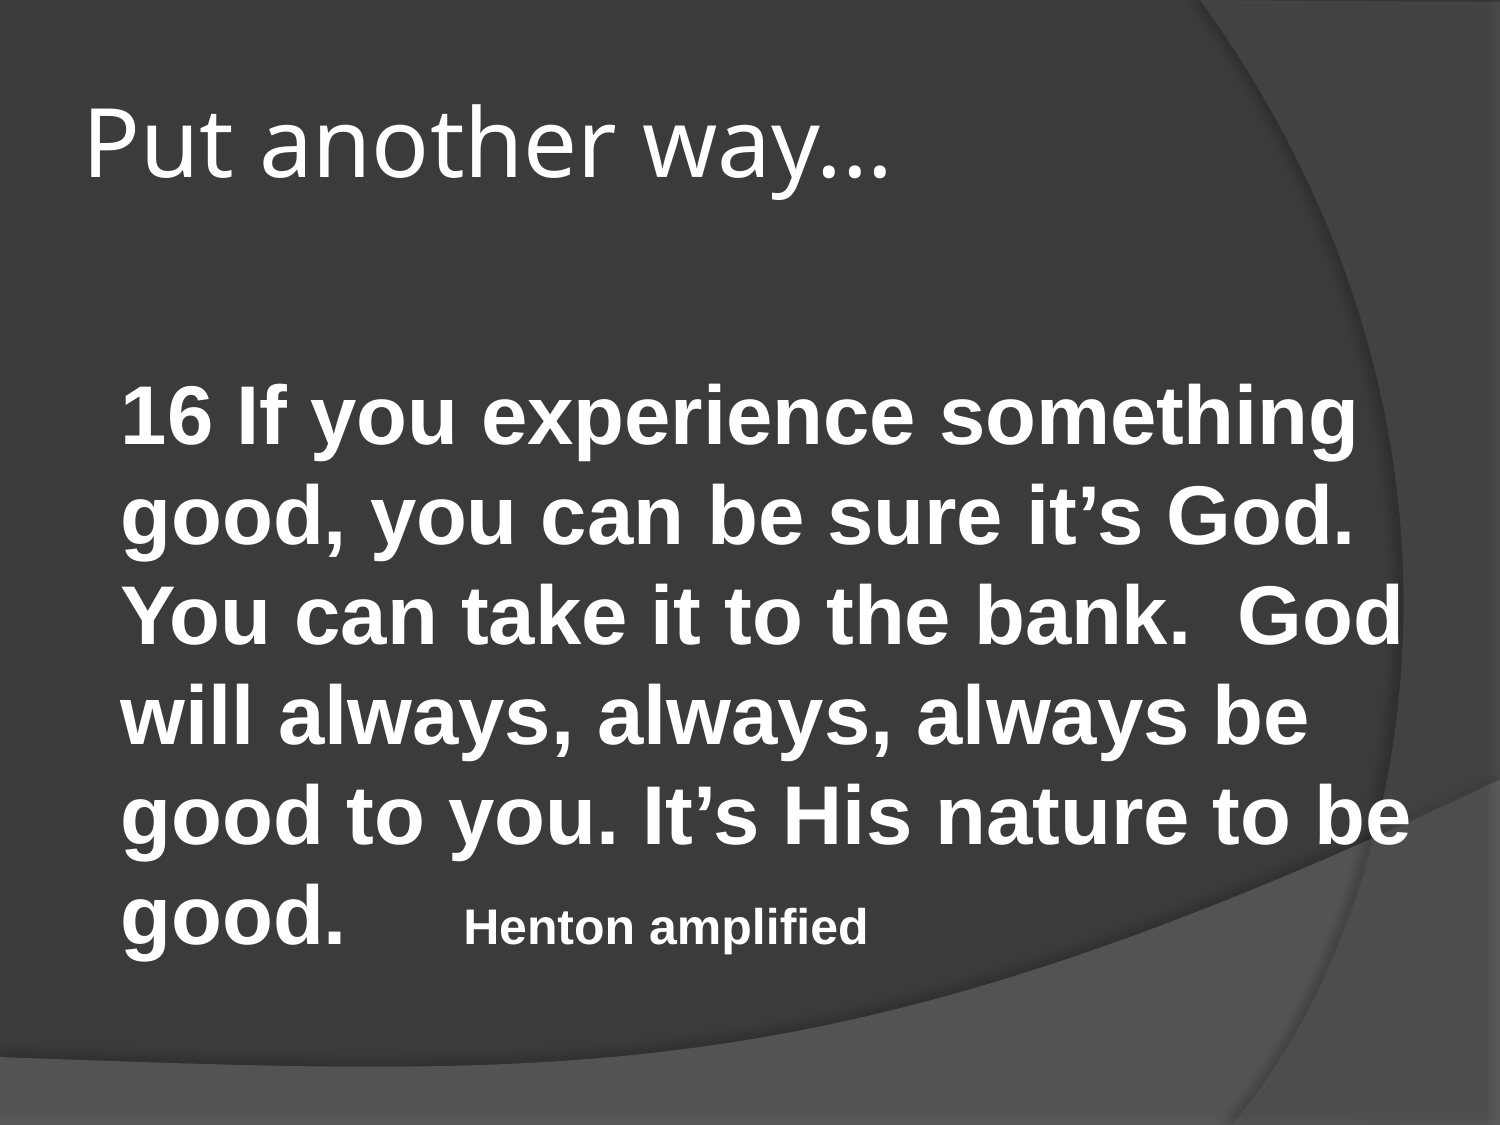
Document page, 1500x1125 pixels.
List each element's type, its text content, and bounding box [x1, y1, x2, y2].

list 16 If you experience something good, you can be sure it’s God. You can take it to the bank. God will always, always, always be good to you. It’s His nature to be good. Henton amplified [99, 262, 1475, 1005]
title Put another way... [75, 45, 1300, 233]
